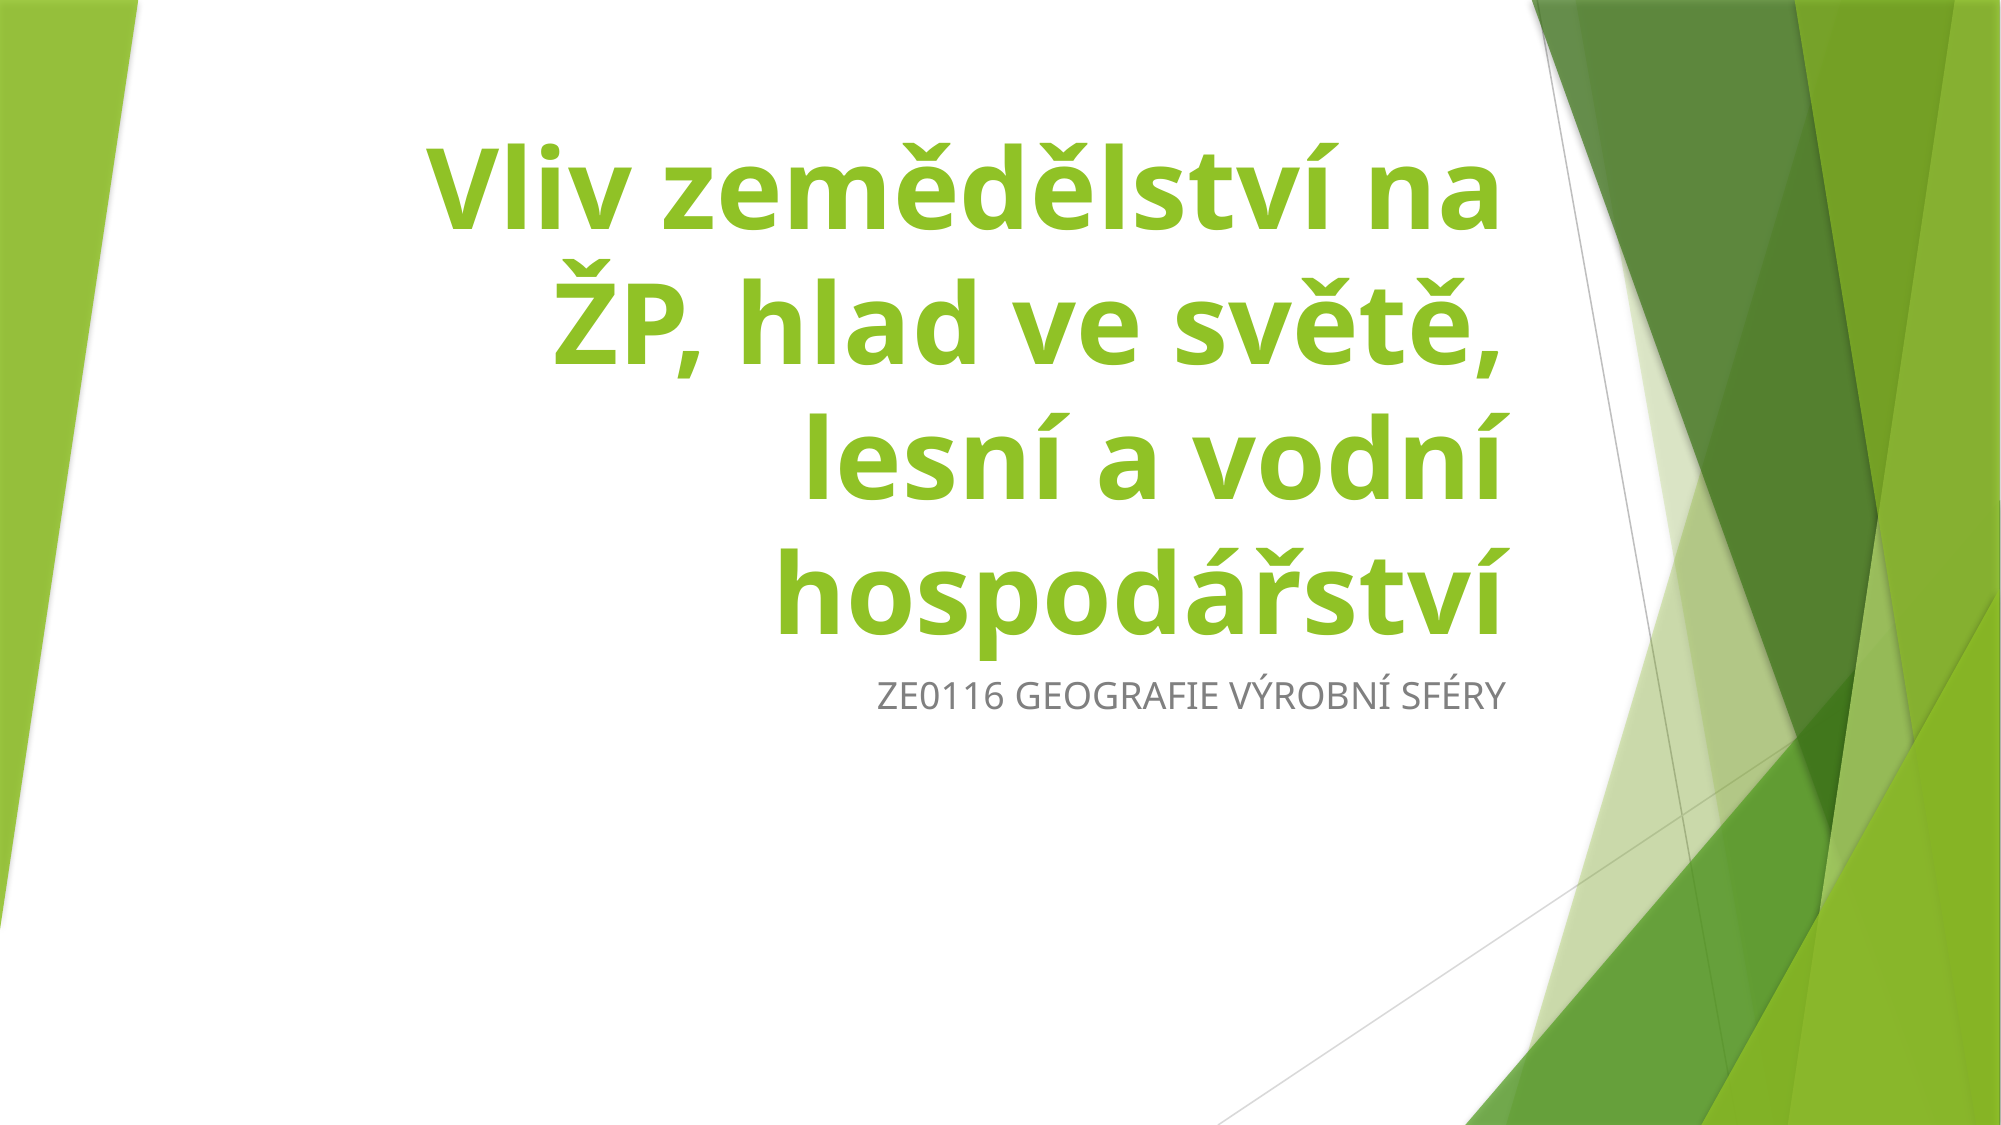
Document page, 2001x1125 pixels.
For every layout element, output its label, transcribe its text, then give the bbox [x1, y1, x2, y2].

title Vliv zemědělství na ŽP, hlad ve světě, lesní a vodní hospodářství [247, 394, 1522, 664]
subtitle ZE0116 GEOGRAFIE VÝROBNÍ SFÉRY [247, 664, 1522, 845]
